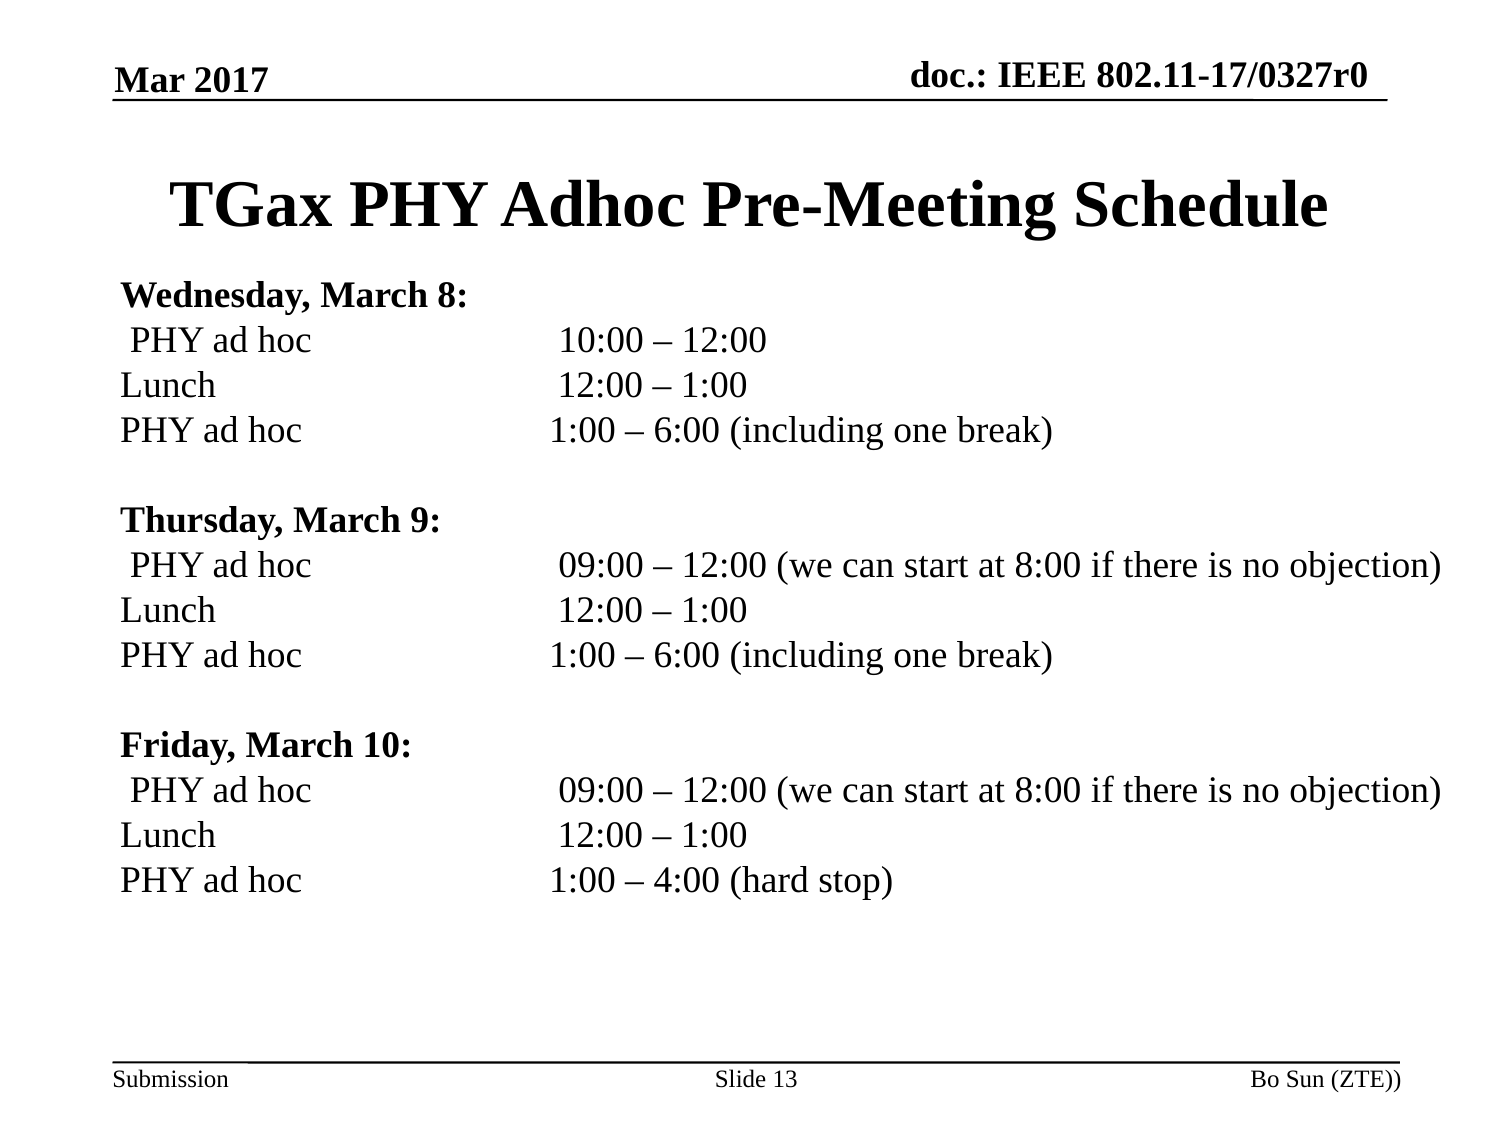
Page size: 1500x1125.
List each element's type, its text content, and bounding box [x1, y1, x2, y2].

slide_number Slide 13 [712, 1061, 800, 1093]
footer Bo Sun (ZTE)) [1248, 1061, 1402, 1093]
title TGax PHY Adhoc Pre-Meeting Schedule [112, 112, 1388, 262]
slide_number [114, 54, 271, 101]
text_box Wednesday, March 8: PHY ad hoc 10:00 – 12:00 Lunch 12:00 – 1:00 PHY ad hoc 1:00 – 6:00 (including one break) Thursday, March 9: PHY ad hoc 09:00 – 12:00 (we can start at 8:00 if there is no objection) Lunch 12:00 – 1:00 PHY ad hoc 1:00 – 6:00 (including one break) Friday, March 10: PHY ad hoc 09:00 – 12:00 (we can start at 8:00 if there is no objection) Lunch 12:00 – 1:00 PHY ad hoc 1:00 – 4:00 (hard stop) [105, 262, 1494, 948]
